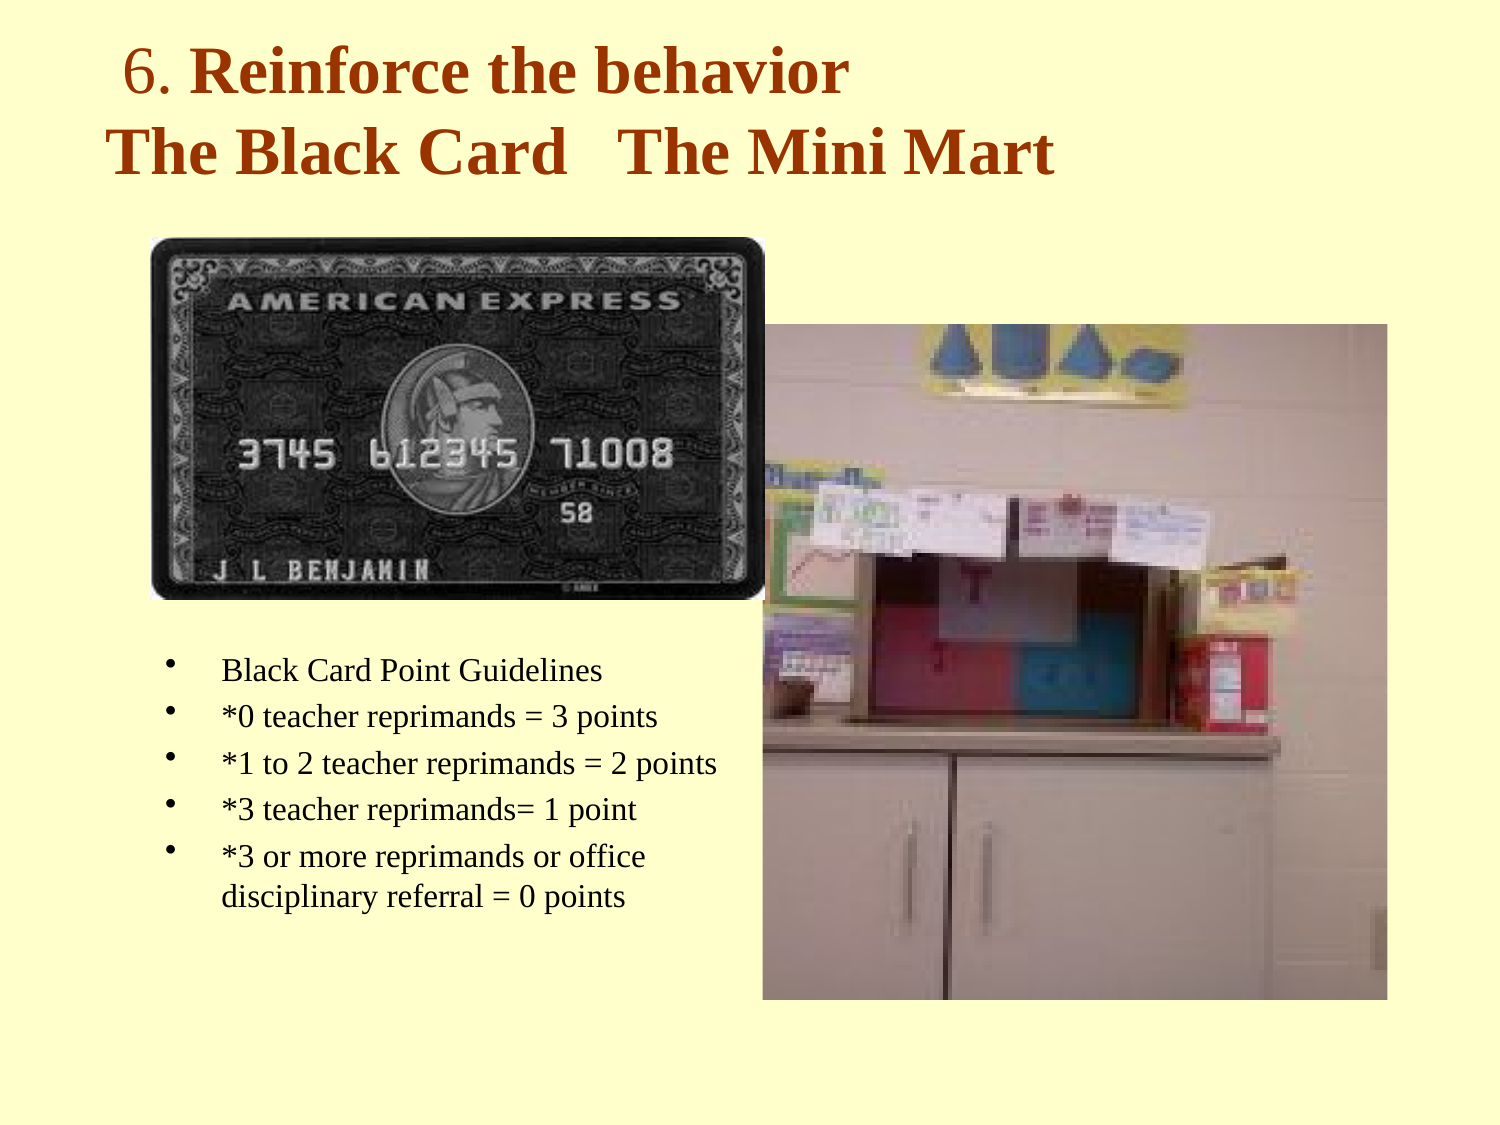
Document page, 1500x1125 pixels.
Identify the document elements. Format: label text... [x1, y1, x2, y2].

title 6. Reinforce the behavior The Black Card The Mini Mart [90, 17, 1410, 196]
list Black Card Point Guidelines *0 teacher reprimands = 3 points *1 to 2 teacher reprimands = 2 points *3 teacher reprimands= 1 point *3 or more reprimands or office disciplinary referral = 0 points [150, 607, 757, 988]
picture [149, 237, 766, 600]
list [762, 324, 1388, 1001]
